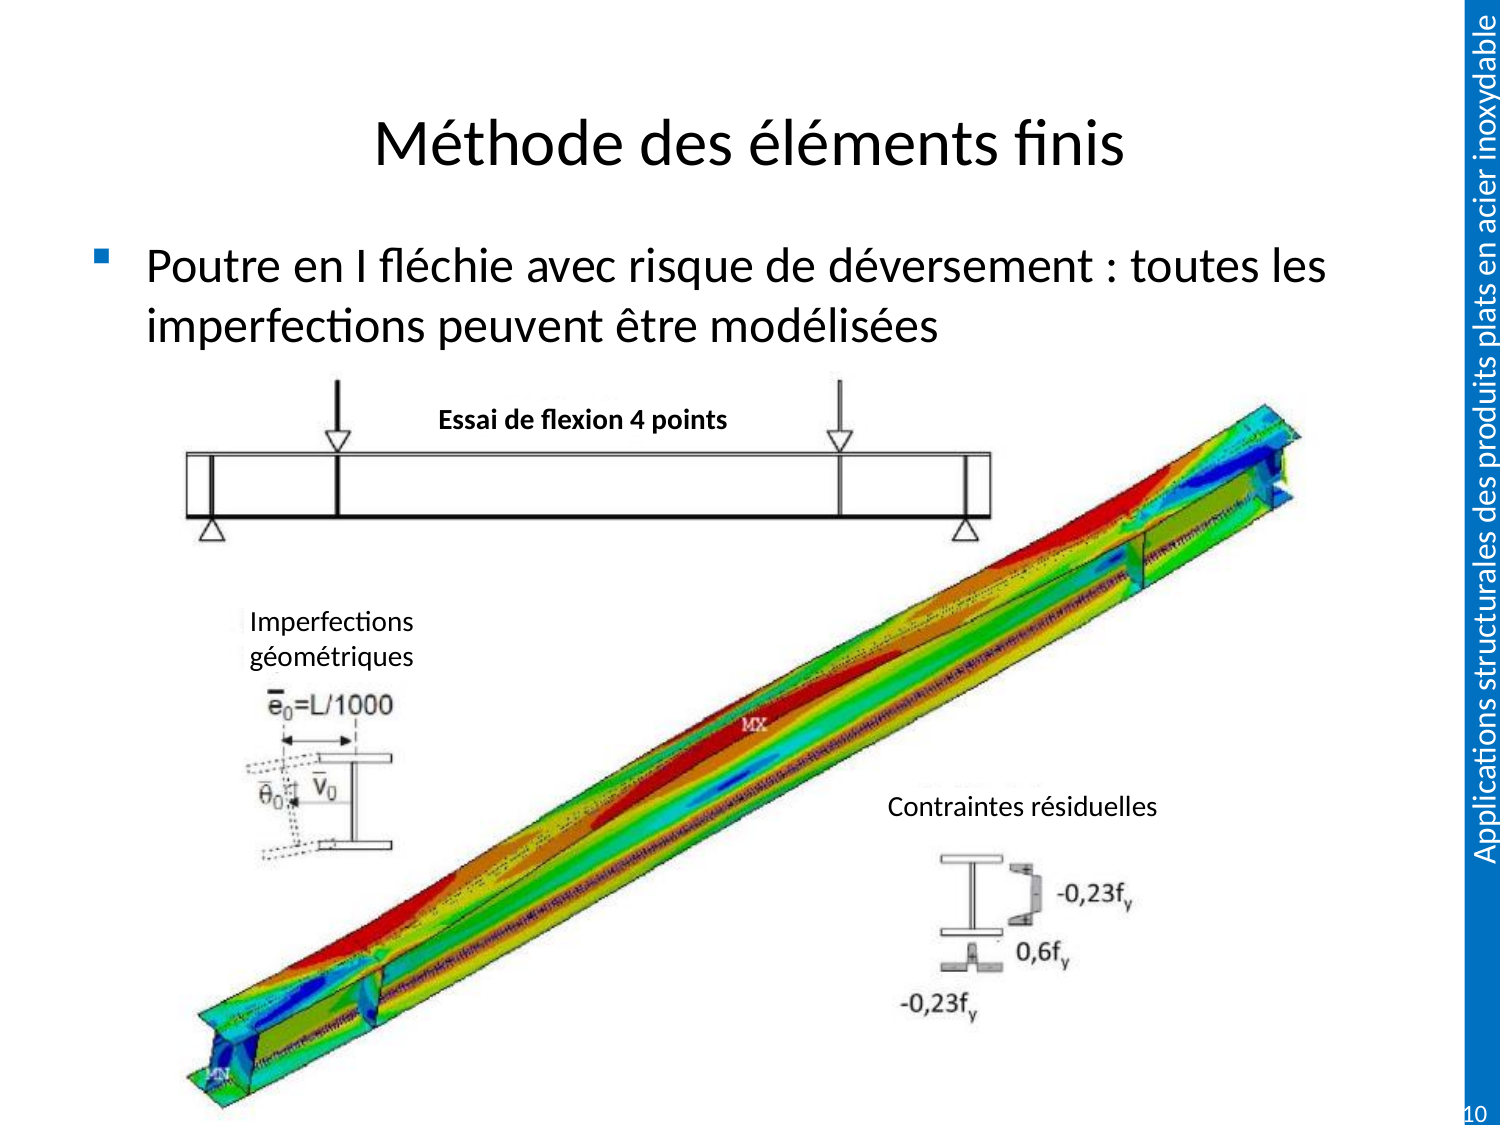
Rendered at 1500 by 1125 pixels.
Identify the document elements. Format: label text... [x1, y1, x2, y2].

slide_number 103 [1446, 1082, 1500, 1125]
title Méthode des éléments finis [75, 45, 1425, 225]
picture [79, 370, 1410, 1125]
list Poutre en I fléchie avec risque de déversement : toutes les imperfections peuvent être modélisées [75, 225, 1463, 1034]
